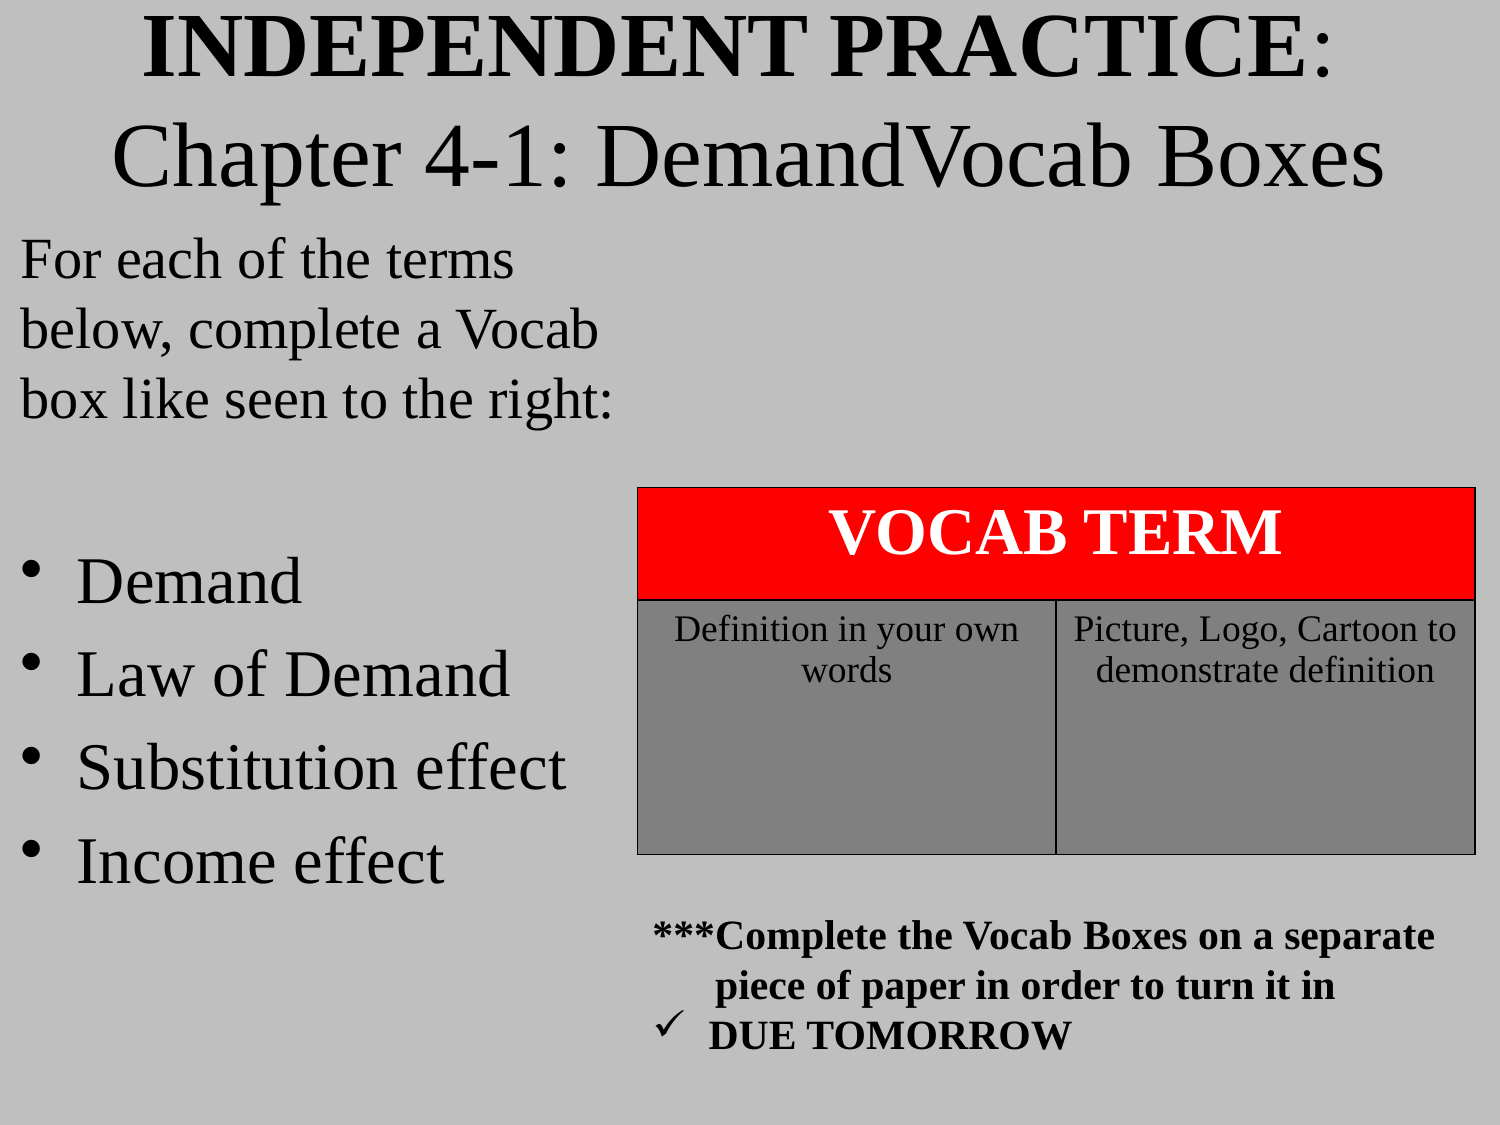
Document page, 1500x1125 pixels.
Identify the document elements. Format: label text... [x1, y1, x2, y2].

table_cell Definition in your own words [638, 601, 1055, 854]
title INDEPENDENT PRACTICE: Chapter 4-1: DemandVocab Boxes [0, 1, 1500, 189]
text_box ***Complete the Vocab Boxes on a separate piece of paper in order to turn it in DUE TOMORROW [637, 900, 1475, 1065]
list For each of the terms below, complete a Vocab box like seen to the right: Demand Law of Demand Substitution effect Income effect [5, 212, 631, 888]
table_cell Picture, Logo, Cartoon to demonstrate definition [1057, 601, 1474, 854]
table_header VOCAB TERM [638, 488, 1474, 599]
